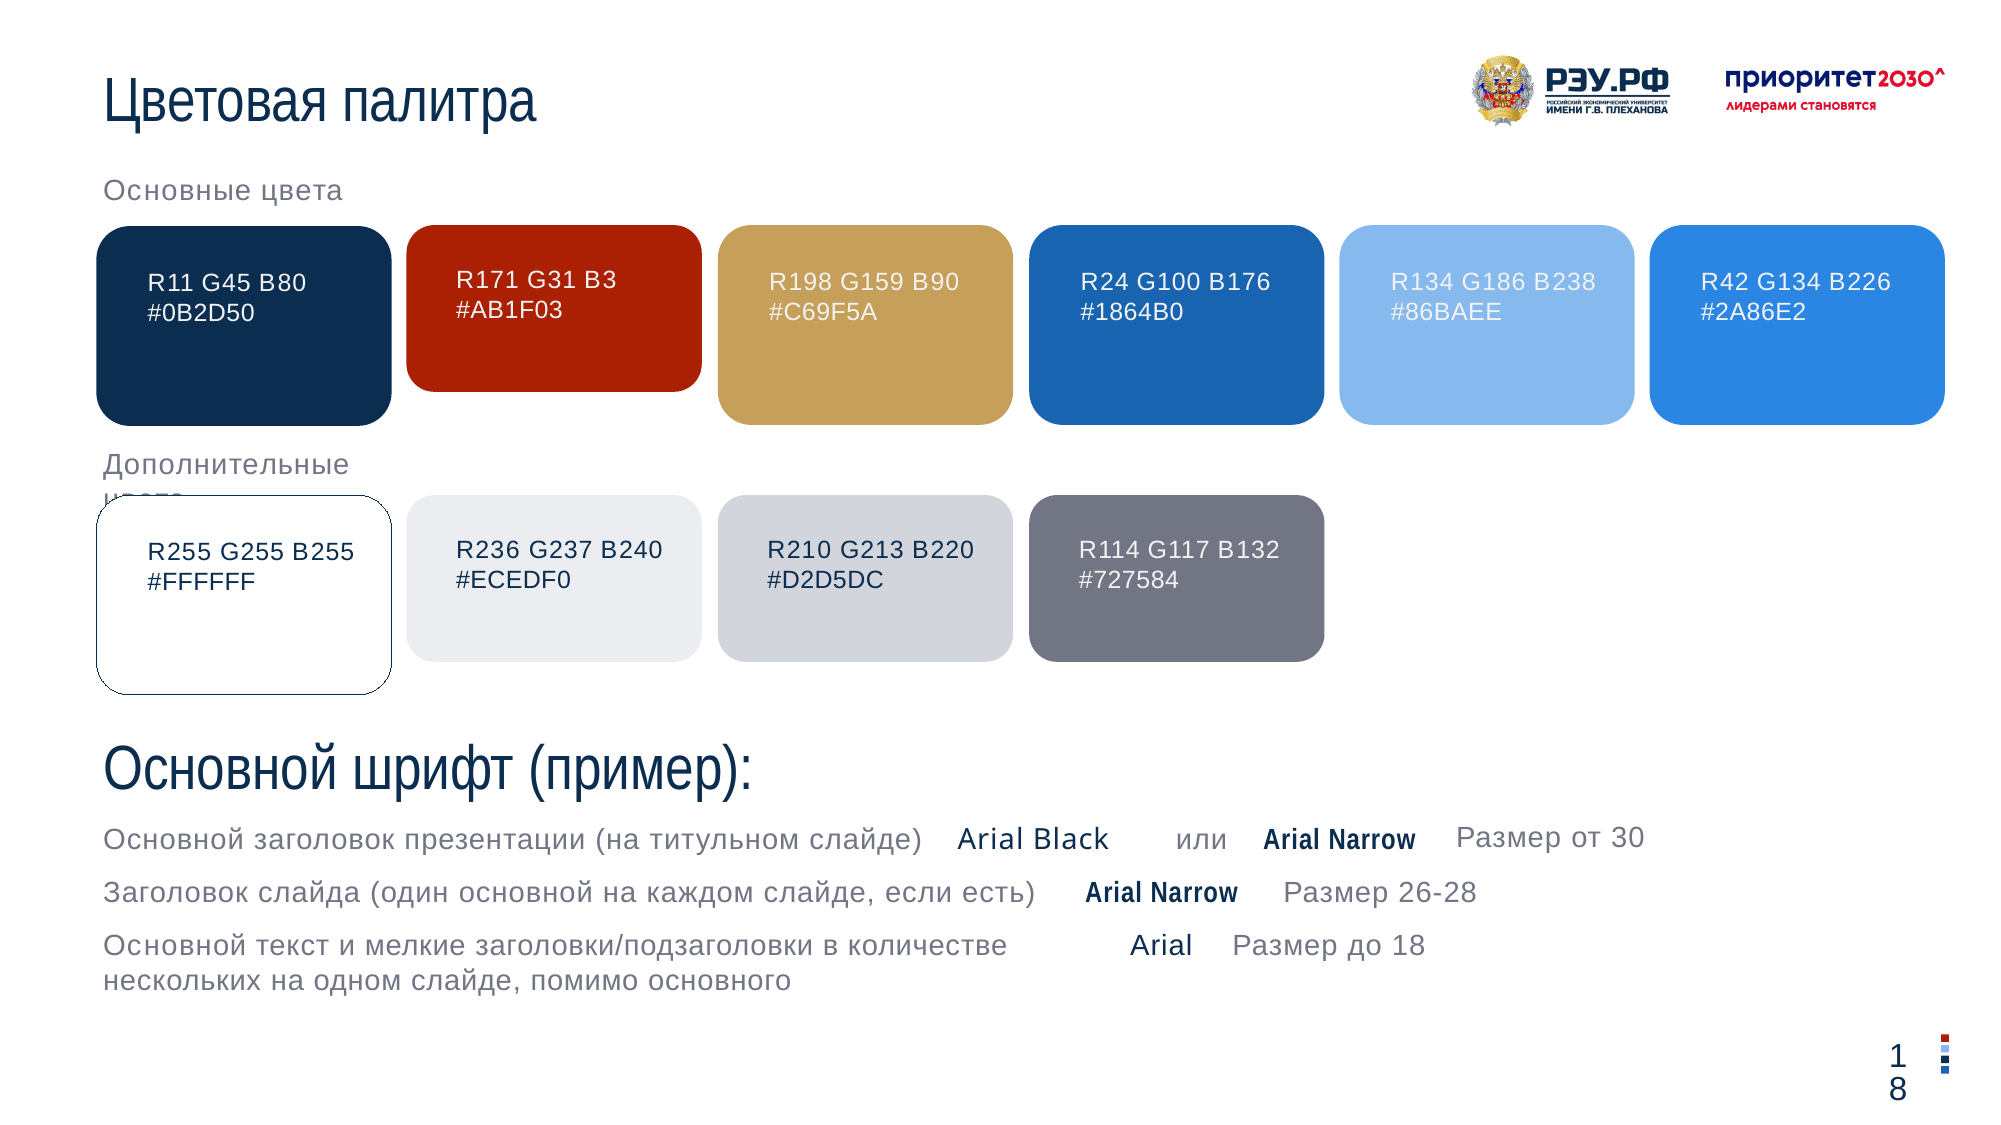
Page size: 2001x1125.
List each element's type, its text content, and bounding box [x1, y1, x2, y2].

text_box Arial Narrow [1083, 871, 1246, 909]
text_box R24 G100 B176 #1864B0 [1029, 225, 1325, 425]
text_box Основные цвета [101, 168, 362, 206]
text_box Размер от 30 [1454, 816, 1660, 854]
text_box Основной шрифт (пример): [101, 725, 838, 803]
text_box R114 G117 B132 #727584 [1029, 495, 1325, 662]
text_box Arial Narrow [1261, 818, 1424, 856]
text_box Размер до 18 [1230, 924, 1437, 962]
text_box R134 G186 B238 #86BAEE [1339, 225, 1635, 425]
text_box R210 G213 B220 #D2D5DC [717, 495, 1014, 662]
text_box Arial Black [955, 818, 1144, 856]
text_box Цветовая палитра [101, 57, 938, 135]
text_box R236 G237 B240 #ECEDF0 [406, 495, 702, 662]
text_box или [1173, 818, 1231, 856]
picture [1461, 31, 1680, 155]
text_box Основной текст и мелкие заголовки/подзаголовки в количестве нескольких на одном слайде, помимо основного [101, 924, 1125, 997]
text_box R198 G159 B90 #C69F5A [717, 225, 1014, 425]
text_box Arial [1128, 924, 1195, 962]
picture [1726, 68, 1945, 113]
text_box Заголовок слайда (один основной на каждом слайде, если есть) [101, 871, 1059, 909]
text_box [1873, 1024, 1949, 1084]
text_box Дополнительные цвета [101, 443, 439, 516]
text_box R171 G31 B3 #AB1F03 [406, 225, 702, 392]
text_box Размер 26-28 [1281, 871, 1488, 909]
text_box R11 G45 B80 #0B2D50 [96, 226, 392, 426]
text_box R255 G255 B255 #FFFFFF [96, 495, 392, 695]
text_box Основной заголовок презентации (на титульном слайде) [101, 818, 925, 856]
text_box R42 G134 B226 #2A86E2 [1649, 225, 1945, 425]
